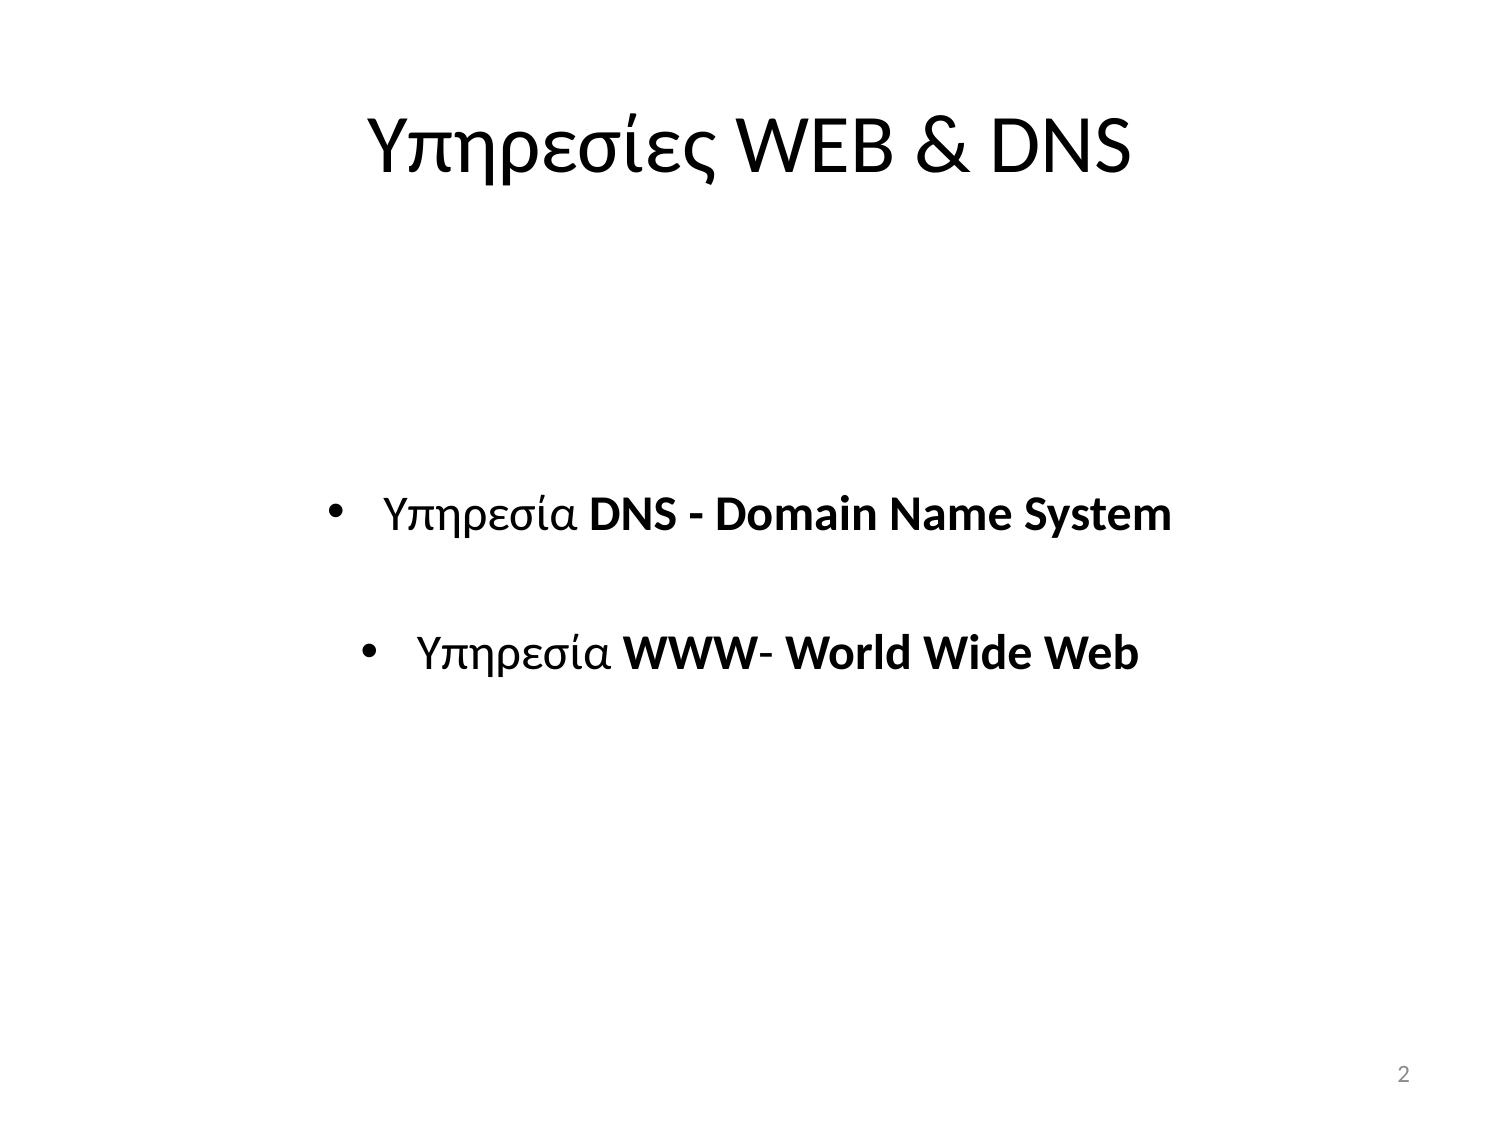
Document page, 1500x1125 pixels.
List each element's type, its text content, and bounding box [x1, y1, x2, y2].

list Υπηρεσία DNS - Domain Name System Υπηρεσία WWW- World Wide Web [75, 262, 1425, 1005]
title Υπηρεσίες WEB & DNS [75, 45, 1425, 233]
slide_number 2 [1074, 1042, 1425, 1103]
